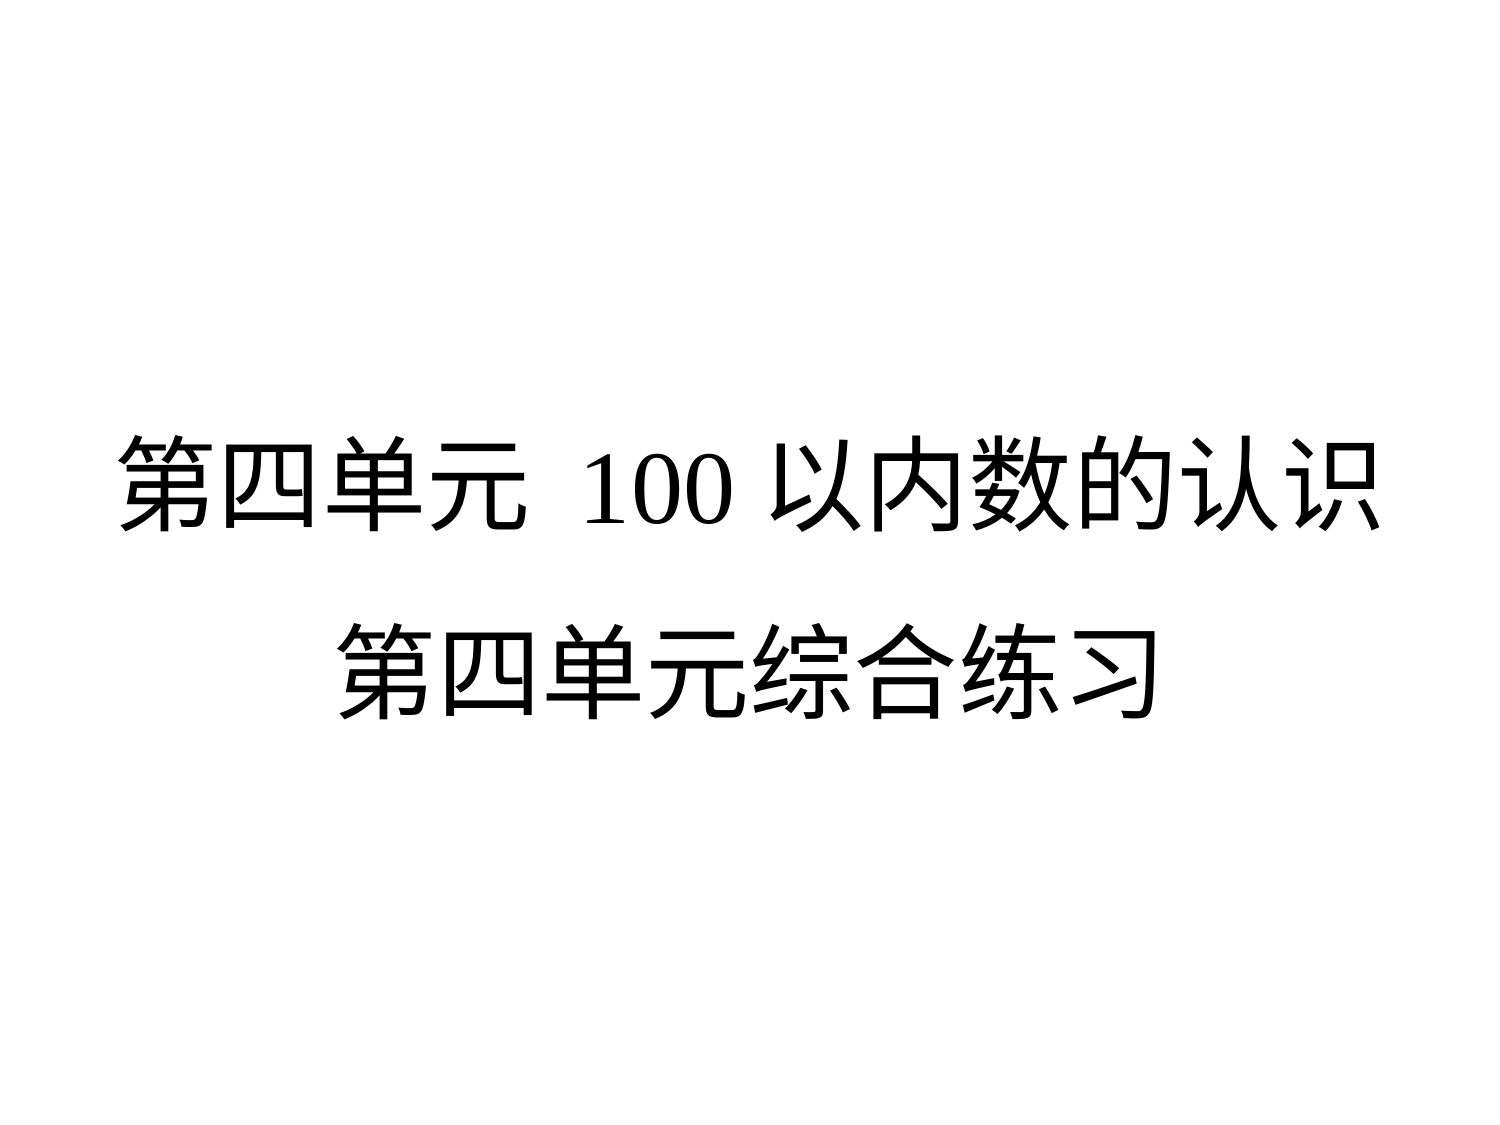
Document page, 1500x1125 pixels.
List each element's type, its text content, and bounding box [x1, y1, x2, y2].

text_box 第四单元 100以内数的认识 第四单元综合练习 [0, 349, 1500, 740]
